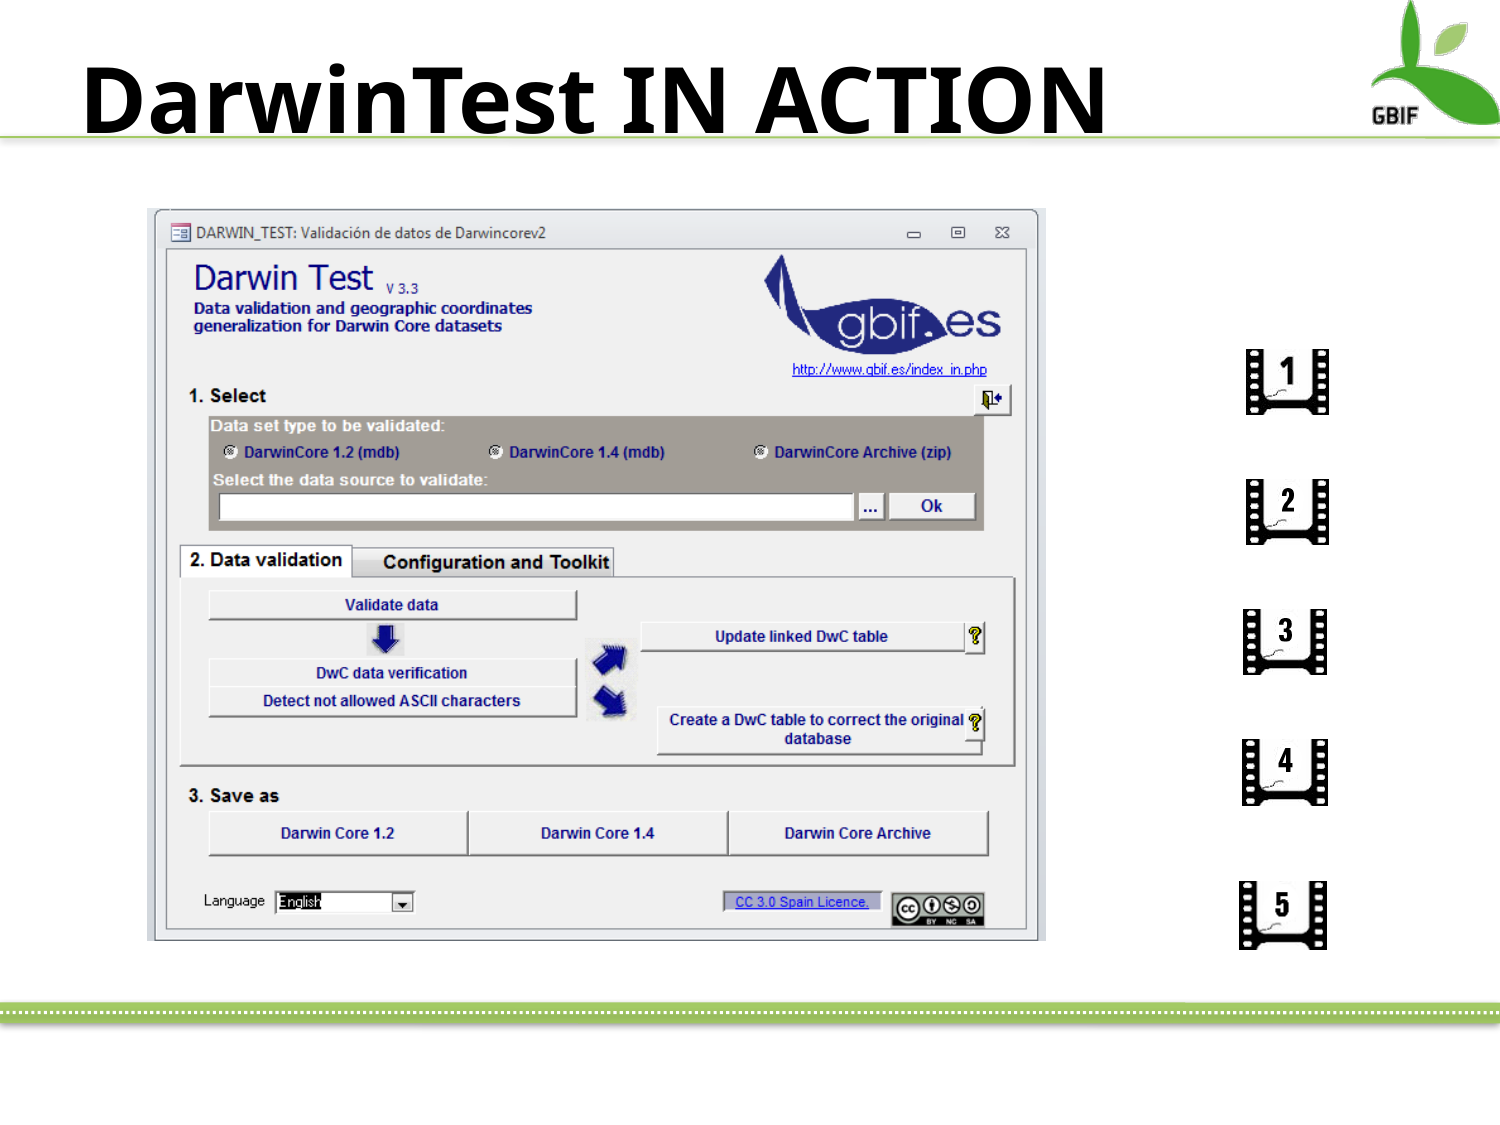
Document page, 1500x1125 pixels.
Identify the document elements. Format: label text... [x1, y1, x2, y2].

picture [147, 207, 1046, 941]
picture [1246, 349, 1330, 416]
picture [1242, 739, 1328, 807]
text_box DarwinTest IN ACTION [64, 3, 1415, 191]
picture [1245, 479, 1330, 545]
picture [1243, 609, 1327, 675]
picture [1239, 881, 1327, 950]
picture [1371, 0, 1500, 125]
